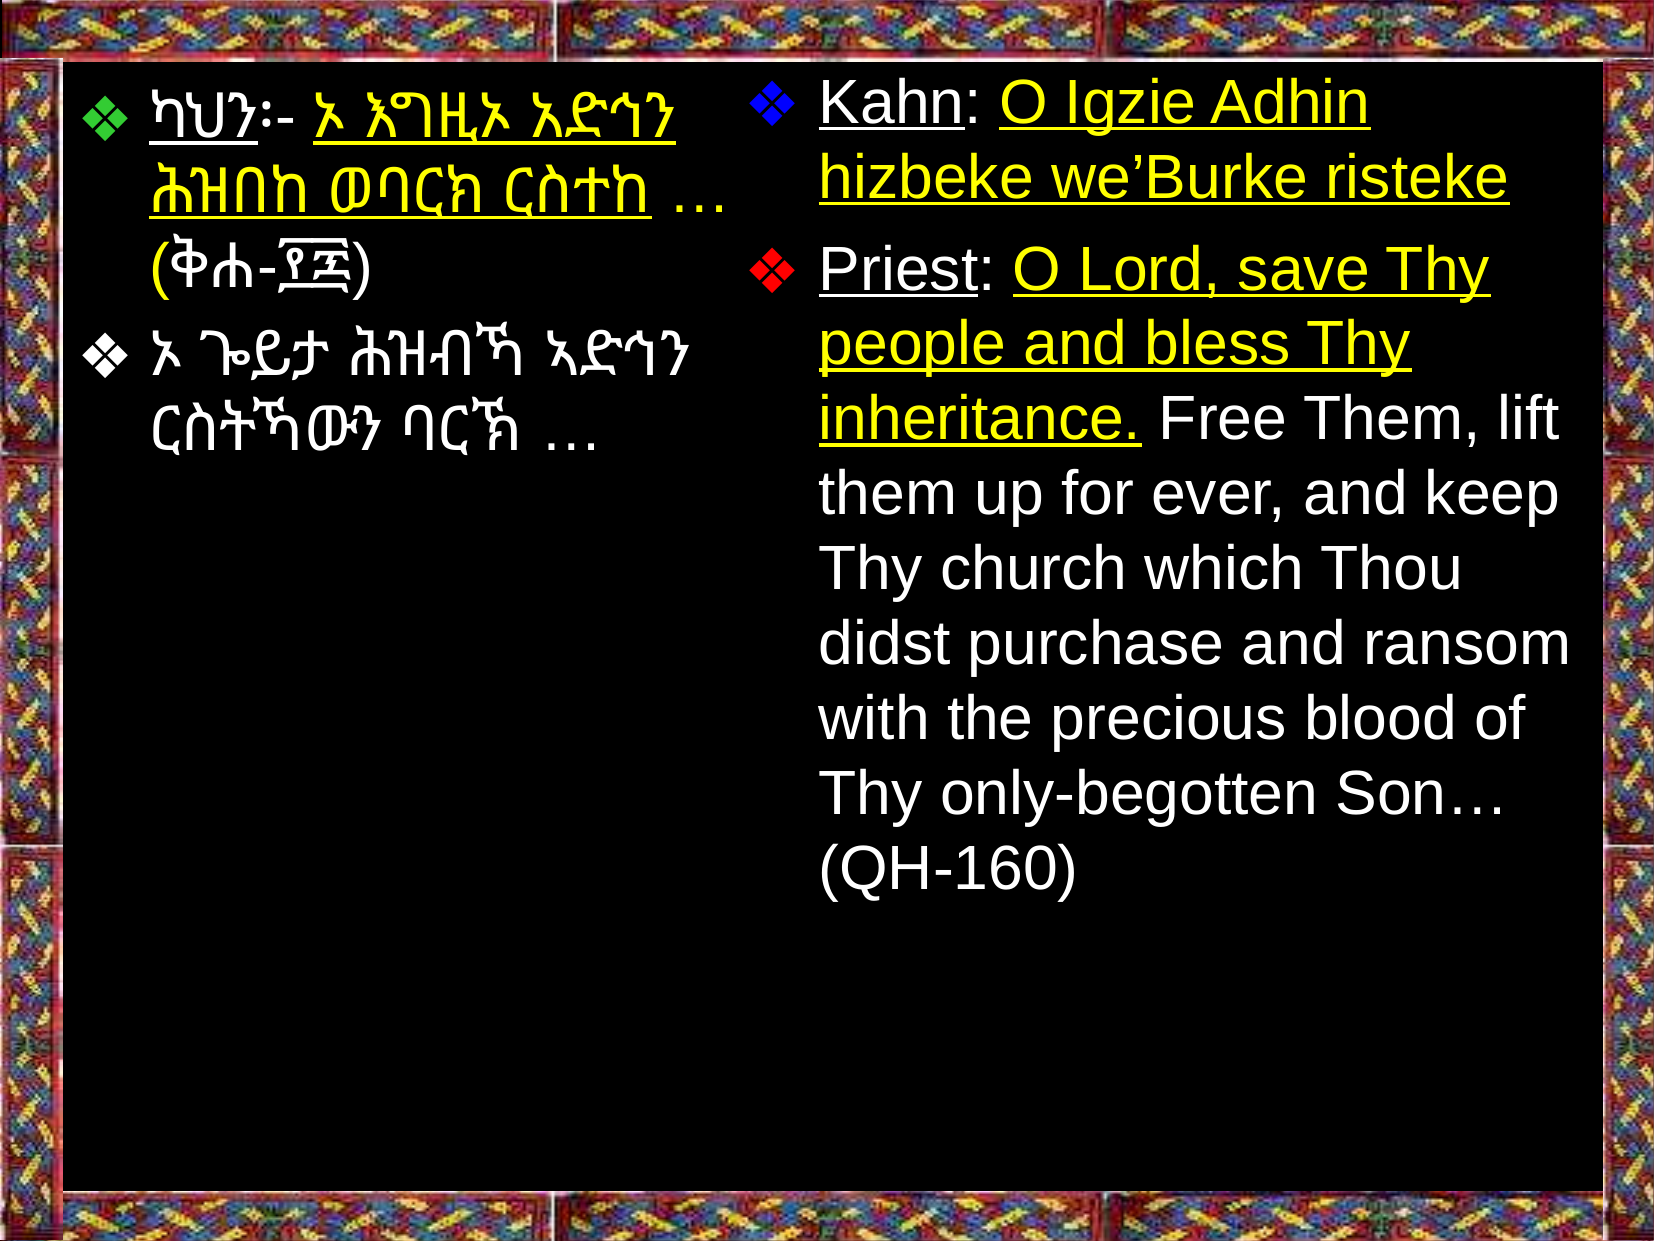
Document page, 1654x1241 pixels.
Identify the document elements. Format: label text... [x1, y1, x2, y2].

text_box Kahn: O Igzie Adhin hizbeke we’Burke risteke Priest: O Lord, save Thy people and bless Thy inheritance. Free Them, lift them up for ever, and keep Thy church which Thou didst purchase and ransom with the precious blood of Thy only-begotten Son… (QH-160) [727, 53, 1598, 1171]
text_box ካህን፡- ኦ እግዚኦ አድኅን ሕዝበከ ወባርክ ርስተከ …(ቅሐ-፻፷) ኦ ጐይታ ሕዝብኻ ኣድኅን ርስትኻውን ባርኽ … [58, 60, 757, 1171]
picture [0, 0, 1654, 1241]
